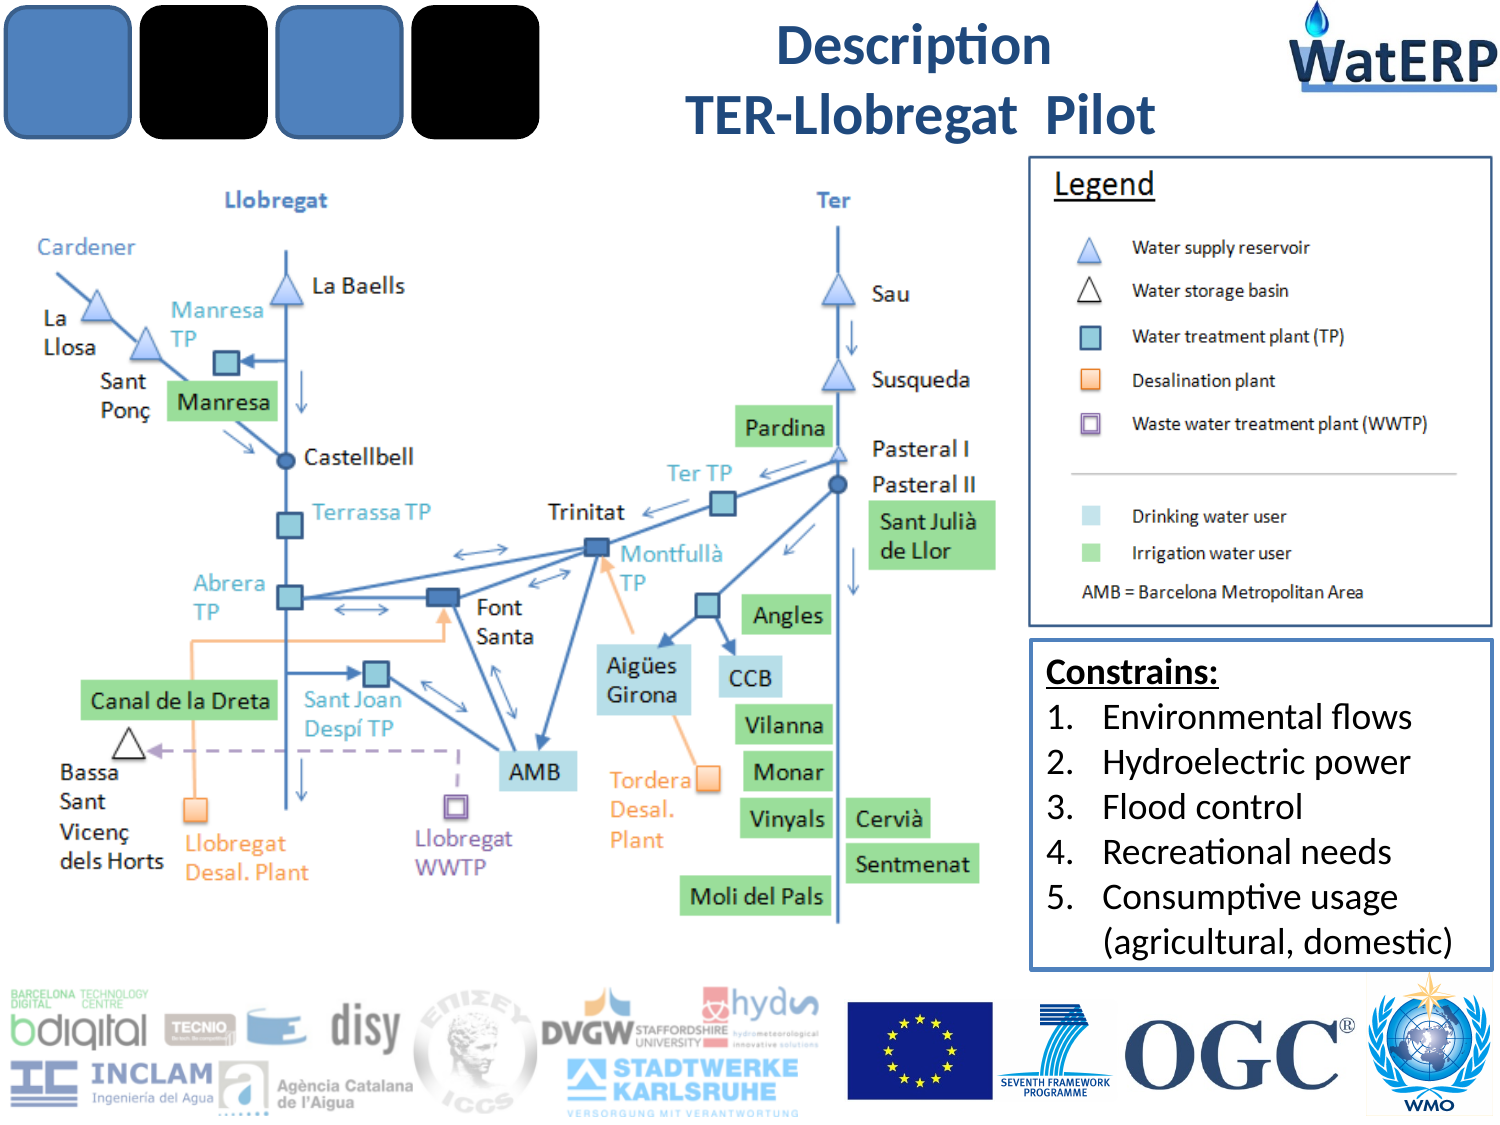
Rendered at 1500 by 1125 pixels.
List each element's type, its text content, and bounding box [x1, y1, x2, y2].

picture [1366, 972, 1493, 1116]
title Description TER-Llobregat Pilot [561, 23, 1282, 129]
picture [1287, 0, 1500, 98]
picture [29, 143, 1500, 929]
text_box Constrains: Environmental flows Hydroelectric power Flood control Recreational needs Consumptive usage (agricultural, domestic) [1029, 647, 1494, 972]
picture [844, 999, 1359, 1102]
